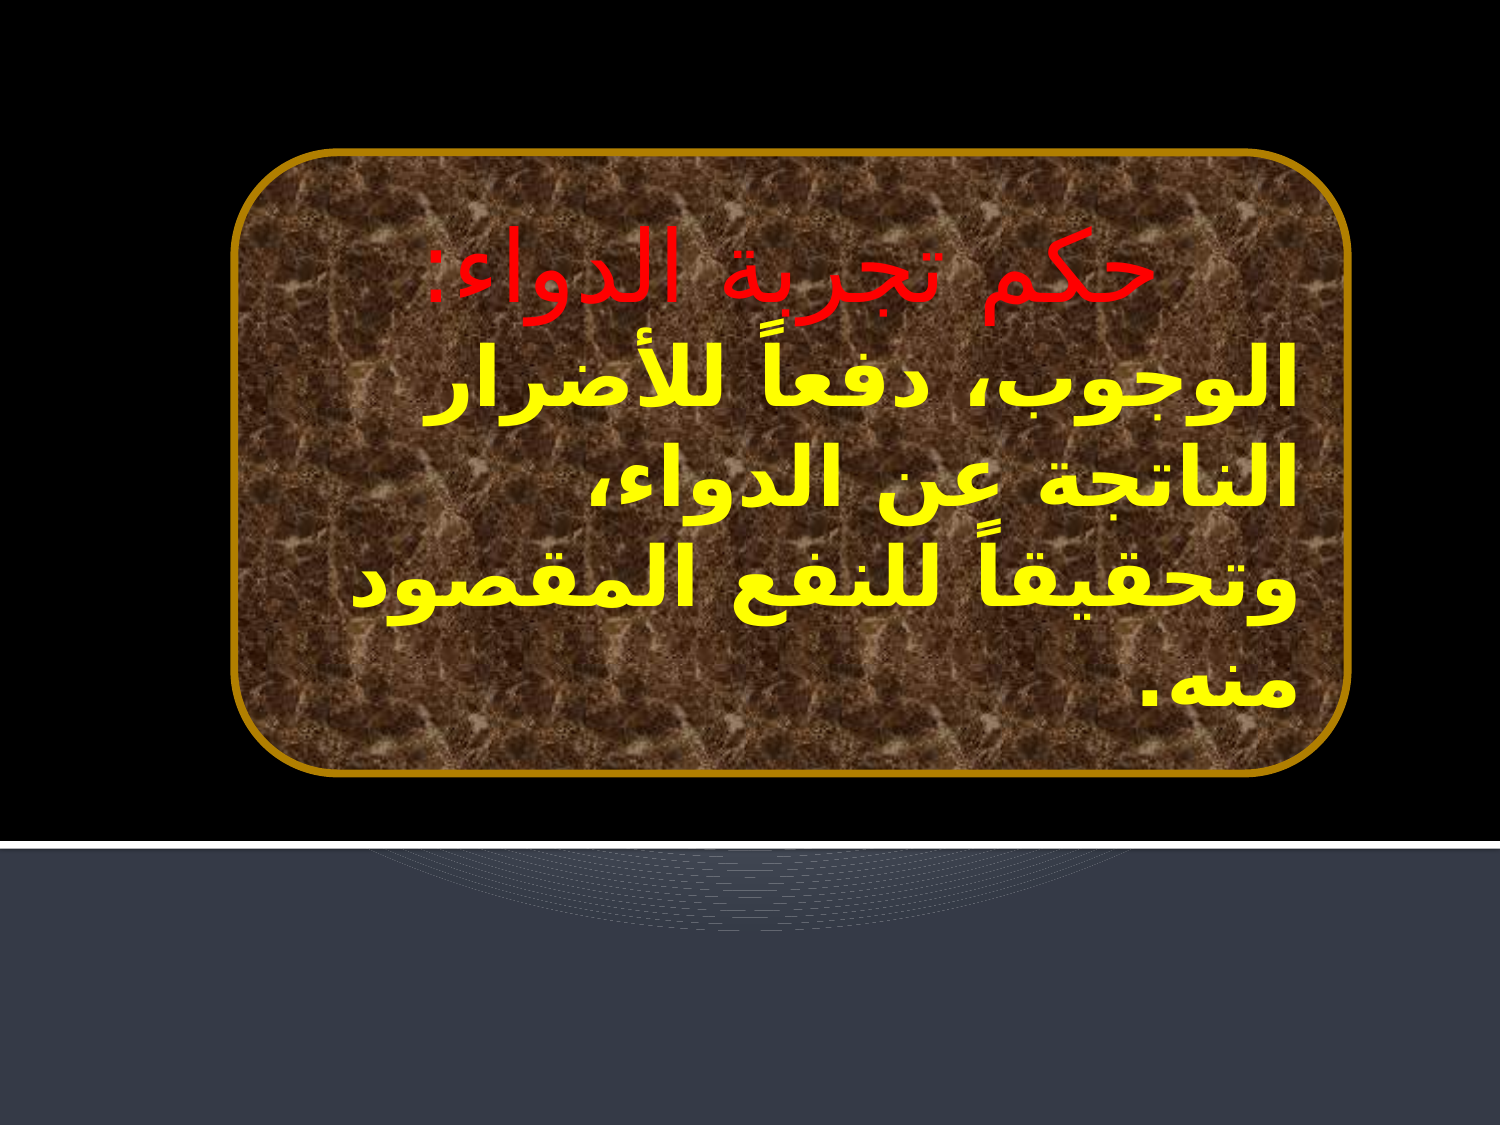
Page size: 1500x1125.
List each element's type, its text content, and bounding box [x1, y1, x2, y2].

text_box حكم تجربة الدواء: الوجوب، دفعاً للأضرار الناتجة عن الدواء، وتحقيقاً للنفع المقصود منه. [230, 148, 1352, 778]
